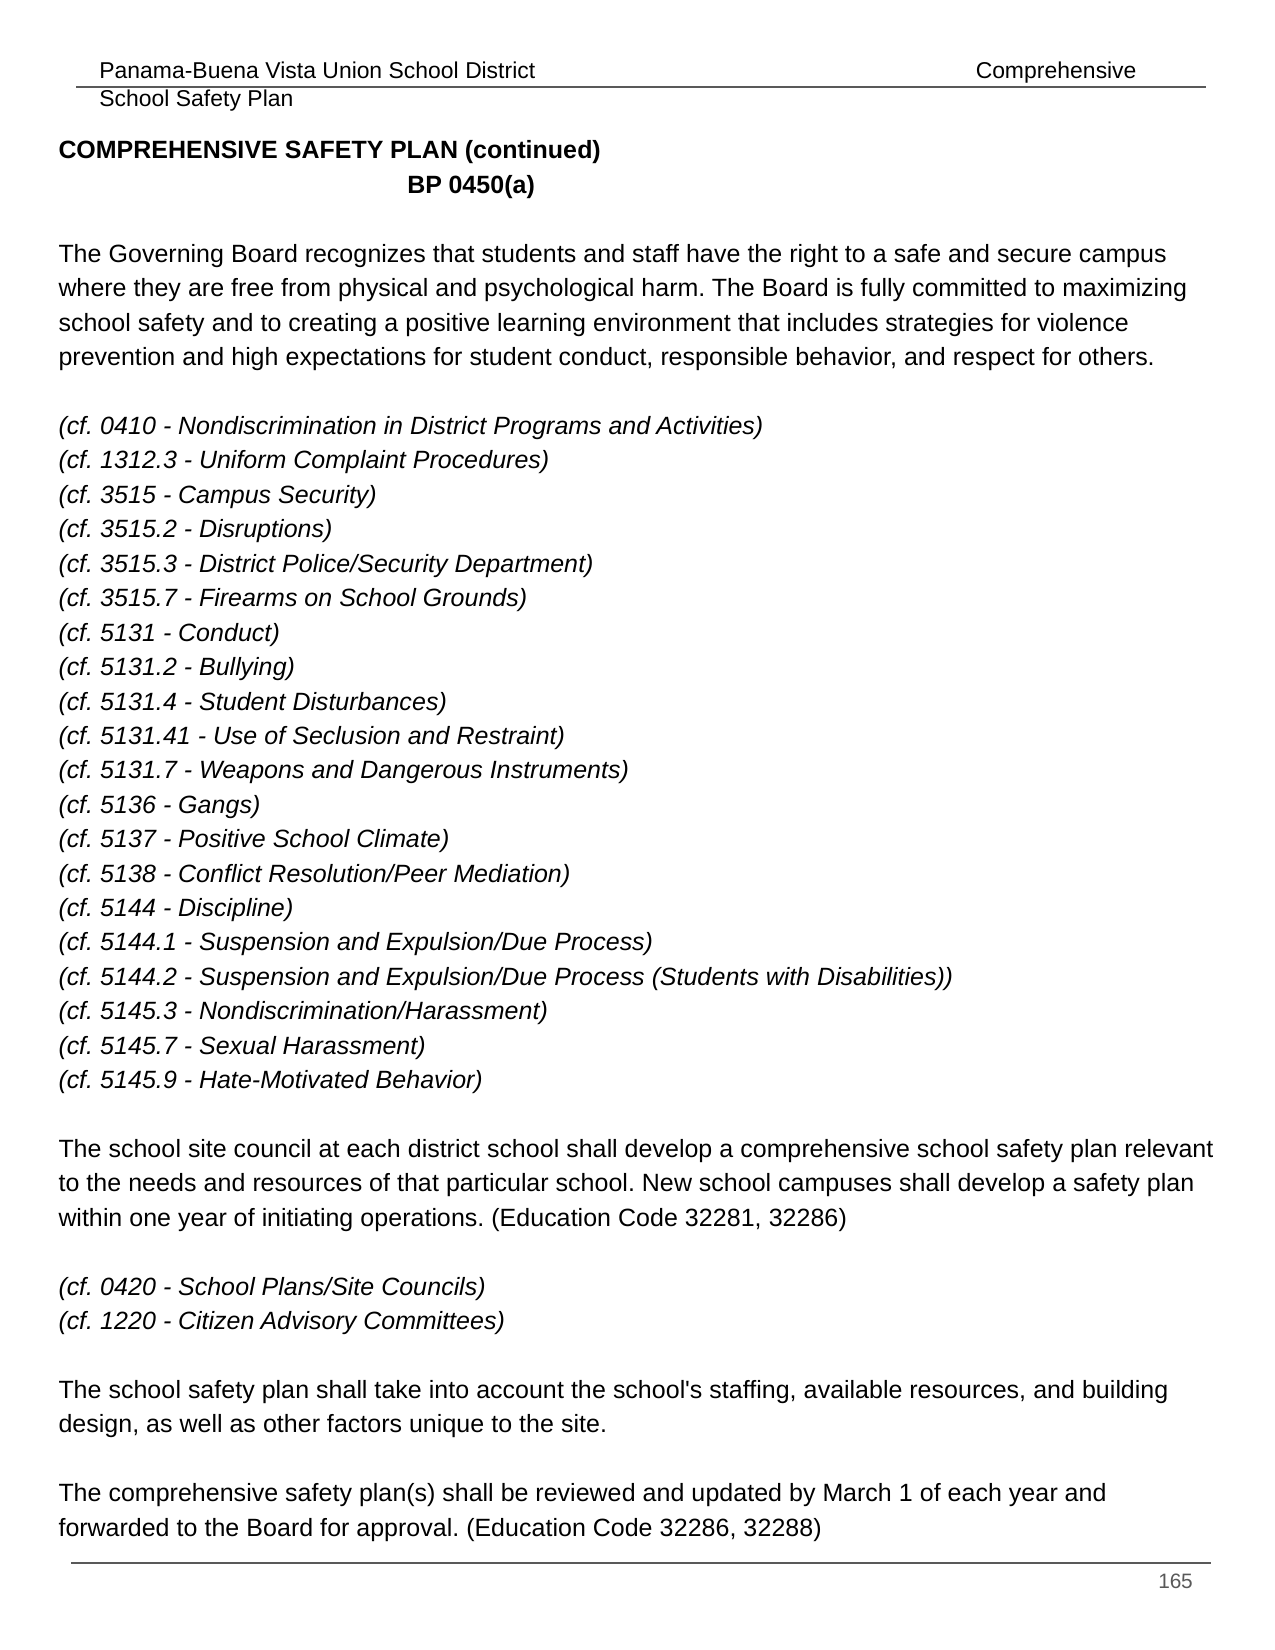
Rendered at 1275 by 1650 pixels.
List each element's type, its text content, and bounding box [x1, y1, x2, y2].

list COMPREHENSIVE SAFETY PLAN (continued) BP 0450(a) The Governing Board recognizes that students and staff have the right to a safe and secure campus where they are free from physical and psychological harm. The Board is fully committed to maximizing school safety and to creating a positive learning environment that includes strategies for violence prevention and high expectations for student conduct, responsible behavior, and respect for others. (cf. 0410 - Nondiscrimination in District Programs and Activities) (cf. 1312.3 - Uniform Complaint Procedures) (cf. 3515 - Campus Security) (cf. 3515.2 - Disruptions) (cf. 3515.3 - District Police/Security Department) (cf. 3515.7 - Firearms on School Grounds) (cf. 5131 - Conduct) (cf. 5131.2 - Bullying) (cf. 5131.4 - Student Disturbances) (cf. 5131.41 - Use of Seclusion and Restraint) (cf. 5131.7 - Weapons and Dangerous Instruments) (cf. 5136 - Gangs) (cf. 5137 - Positive School Climate) (cf. 5138 - Conflict Resolution/Peer Mediation) (cf. 5144 - Discipline) (cf. 5144.1 - Suspension and Expulsion/Due Process) (cf. 5144.2 - Suspension and Expulsion/Due Process (Students with Disabilities)) (cf. 5145.3 - Nondiscrimination/Harassment) (cf. 5145.7 - Sexual Harassment) (cf. 5145.9 - Hate-Motivated Behavior) The school site council at each district school shall develop a comprehensive school safety plan relevant to the needs and resources of that particular school. New school campuses shall develop a safety plan within one year of initiating operations. (Education Code 32281, 32286) (cf. 0420 - School Plans/Site Councils) (cf. 1220 - Citizen Advisory Committees) The school safety plan shall take into account the school's staffing, available resources, and building design, as well as other factors unique to the site. The comprehensive safety plan(s) shall be reviewed and updated by March 1 of each year and forwarded to the Board for approval. (Education Code 32286, 32288) [43, 114, 1232, 1570]
slide_number ‹#› [1131, 1552, 1208, 1623]
